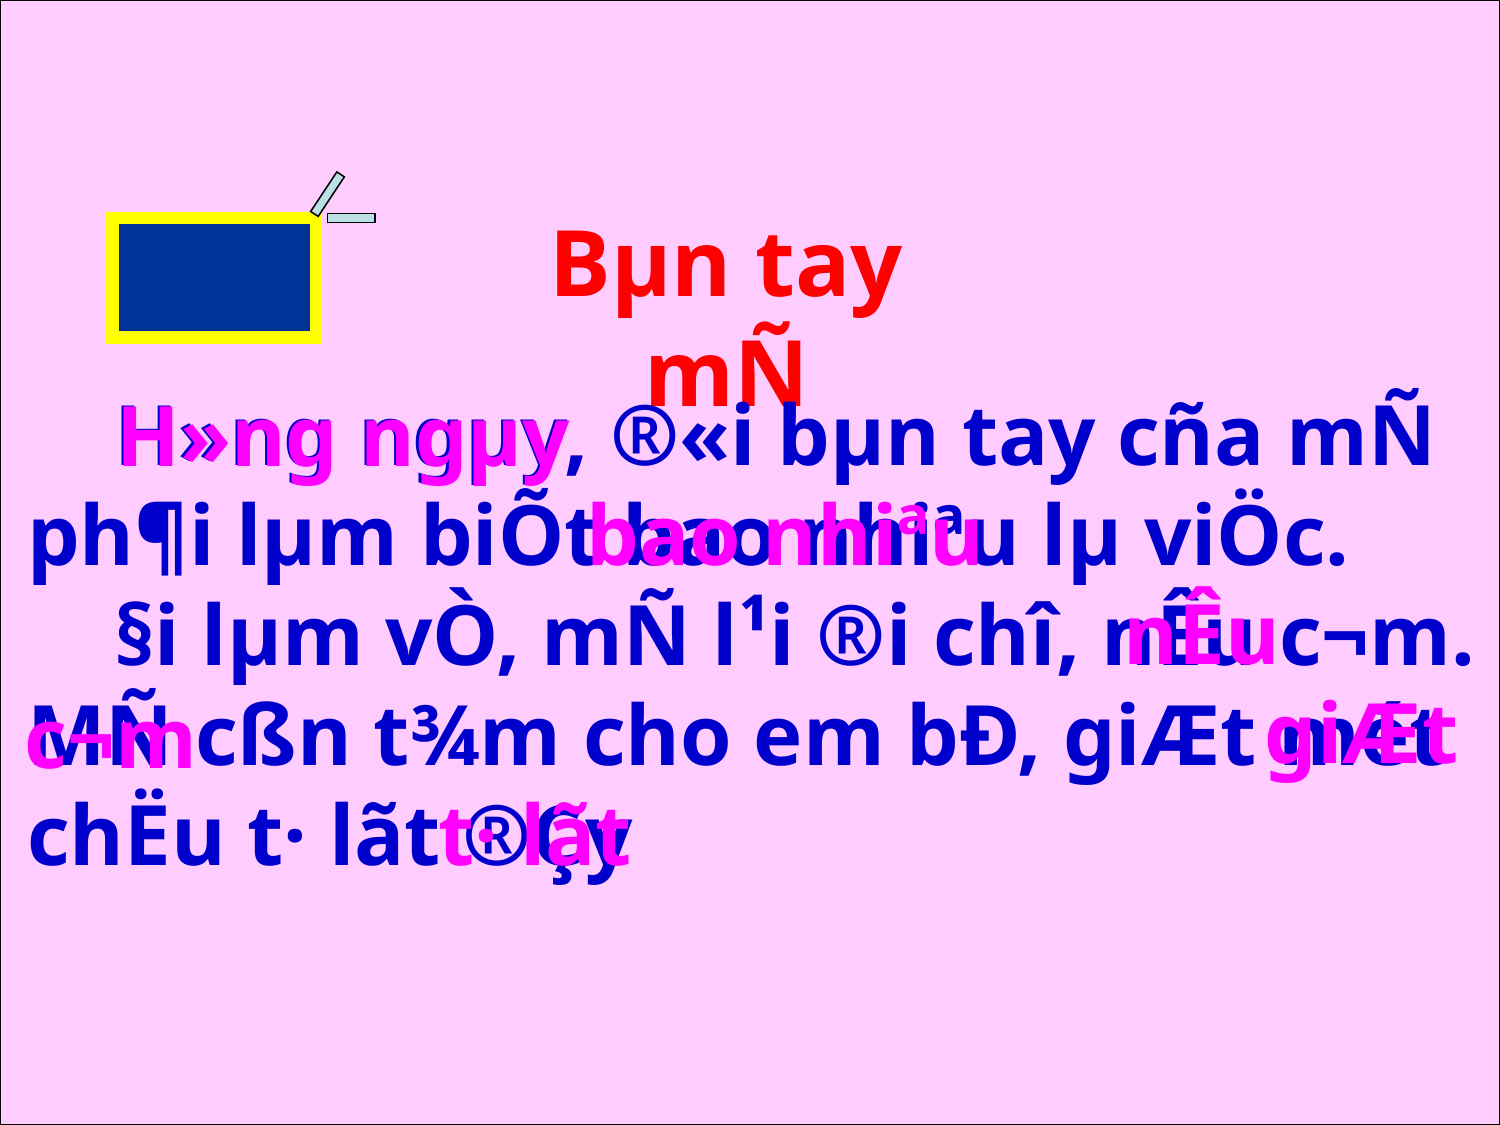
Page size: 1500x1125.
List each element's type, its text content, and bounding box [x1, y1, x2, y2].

text_box H»ng ngµy, ®«i bµn tay cña mÑ ph¶i lµm biÕt bao nhiªu lµ viÖc. §i lµm vÒ, mÑ l¹i ®i chî, nÊu c¬m. MÑ cßn t¾m cho em bÐ, giÆt mét chËu t· lãt ®Çy [12, 375, 1500, 1110]
text_box [0, 0, 1500, 1125]
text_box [112, 174, 376, 338]
text_box c¬m [10, 677, 261, 793]
text_box Bµn tay mÑ [445, 197, 1008, 375]
text_box giÆt [1250, 672, 1500, 788]
text_box H»ng ngµy [101, 376, 677, 491]
text_box nÊu [1109, 573, 1322, 689]
text_box bao nhiªu [571, 474, 1147, 590]
text_box t· lãt [423, 774, 674, 890]
